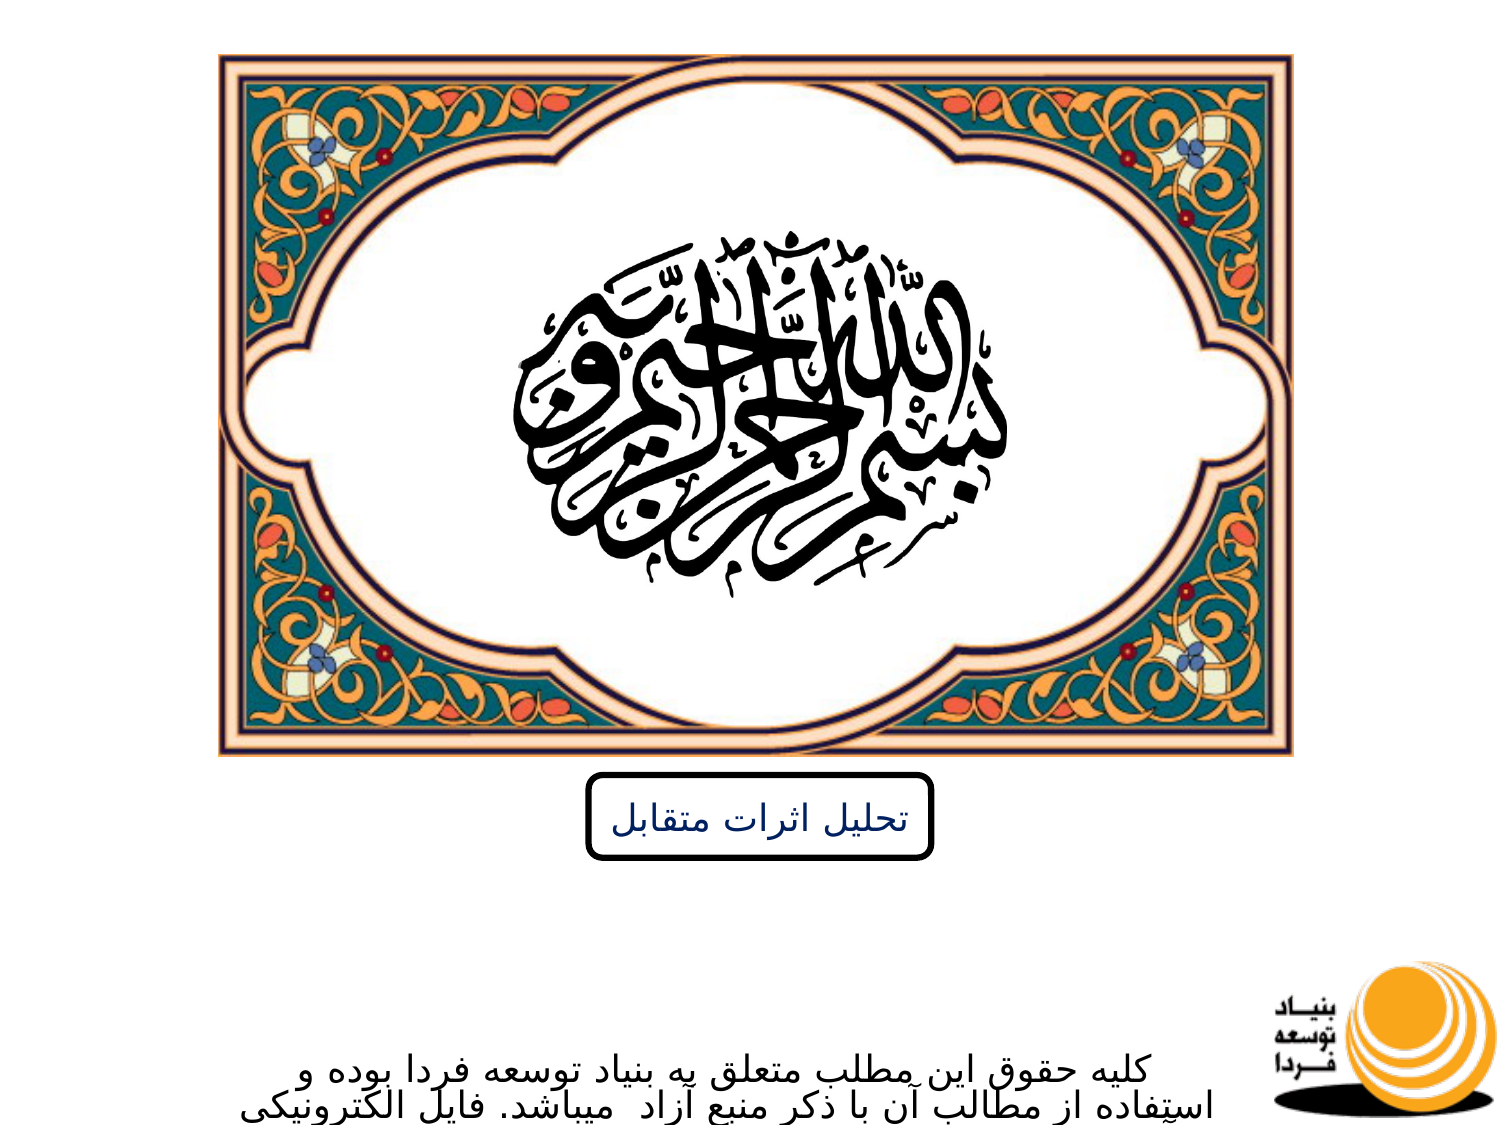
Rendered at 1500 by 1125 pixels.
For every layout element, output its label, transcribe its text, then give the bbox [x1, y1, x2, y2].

picture [1274, 961, 1497, 1118]
text_box کلیه حقوق این مطلب متعلق به بنیاد توسعه فردا بوده و استفاده از مطالب آن با ذکر منبع آزاد میباشد. فایل الکترونیکی آن از سایت بنیاد به نشانی : www.farda.ir قابل دریافت است. [184, 1046, 1235, 1125]
picture [218, 54, 1294, 757]
text_box تحلیل اثرات متقابل [586, 772, 934, 860]
